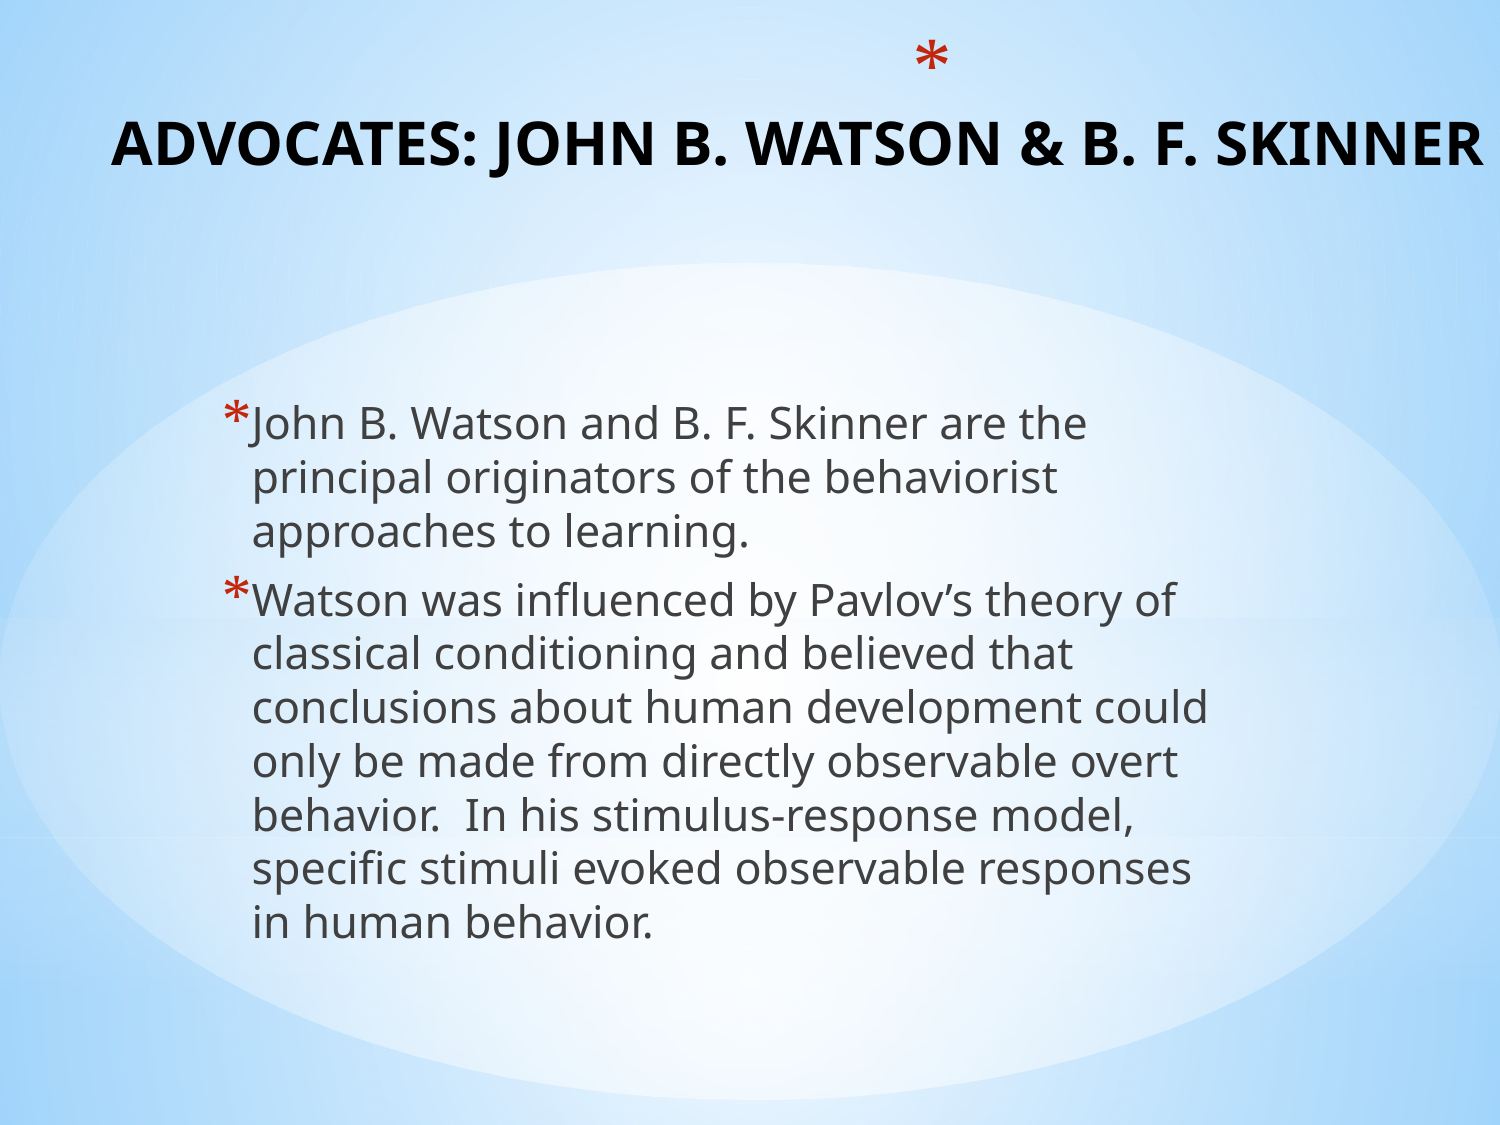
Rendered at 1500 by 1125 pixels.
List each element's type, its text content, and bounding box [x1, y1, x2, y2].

list John B. Watson and B. F. Skinner are the principal originators of the behaviorist approaches to learning. Watson was influenced by Pavlov’s theory of classical conditioning and believed that conclusions about human development could only be made from directly observable overt behavior. In his stimulus-response model, specific stimuli evoked observable responses in human behavior. [200, 387, 1250, 958]
title ADVOCATES: JOHN B. WATSON & B. F. SKINNER [24, 24, 1500, 263]
